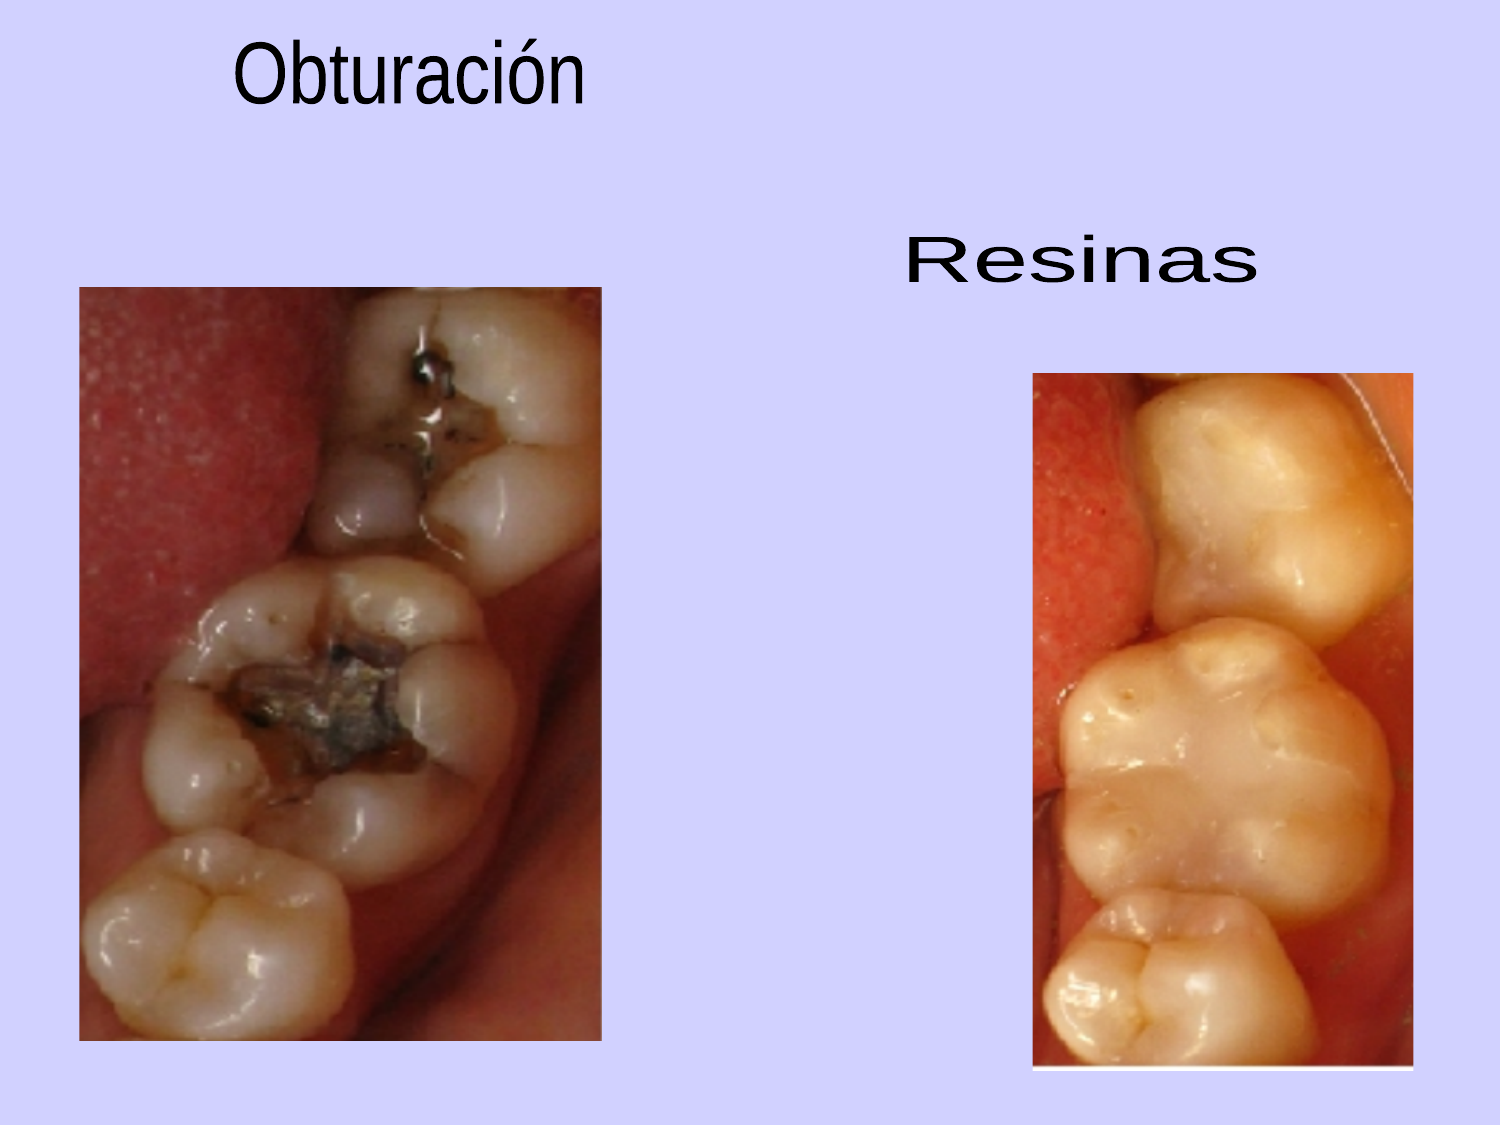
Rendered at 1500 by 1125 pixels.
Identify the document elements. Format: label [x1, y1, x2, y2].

picture [0, 287, 718, 1041]
picture [874, 373, 1500, 1071]
